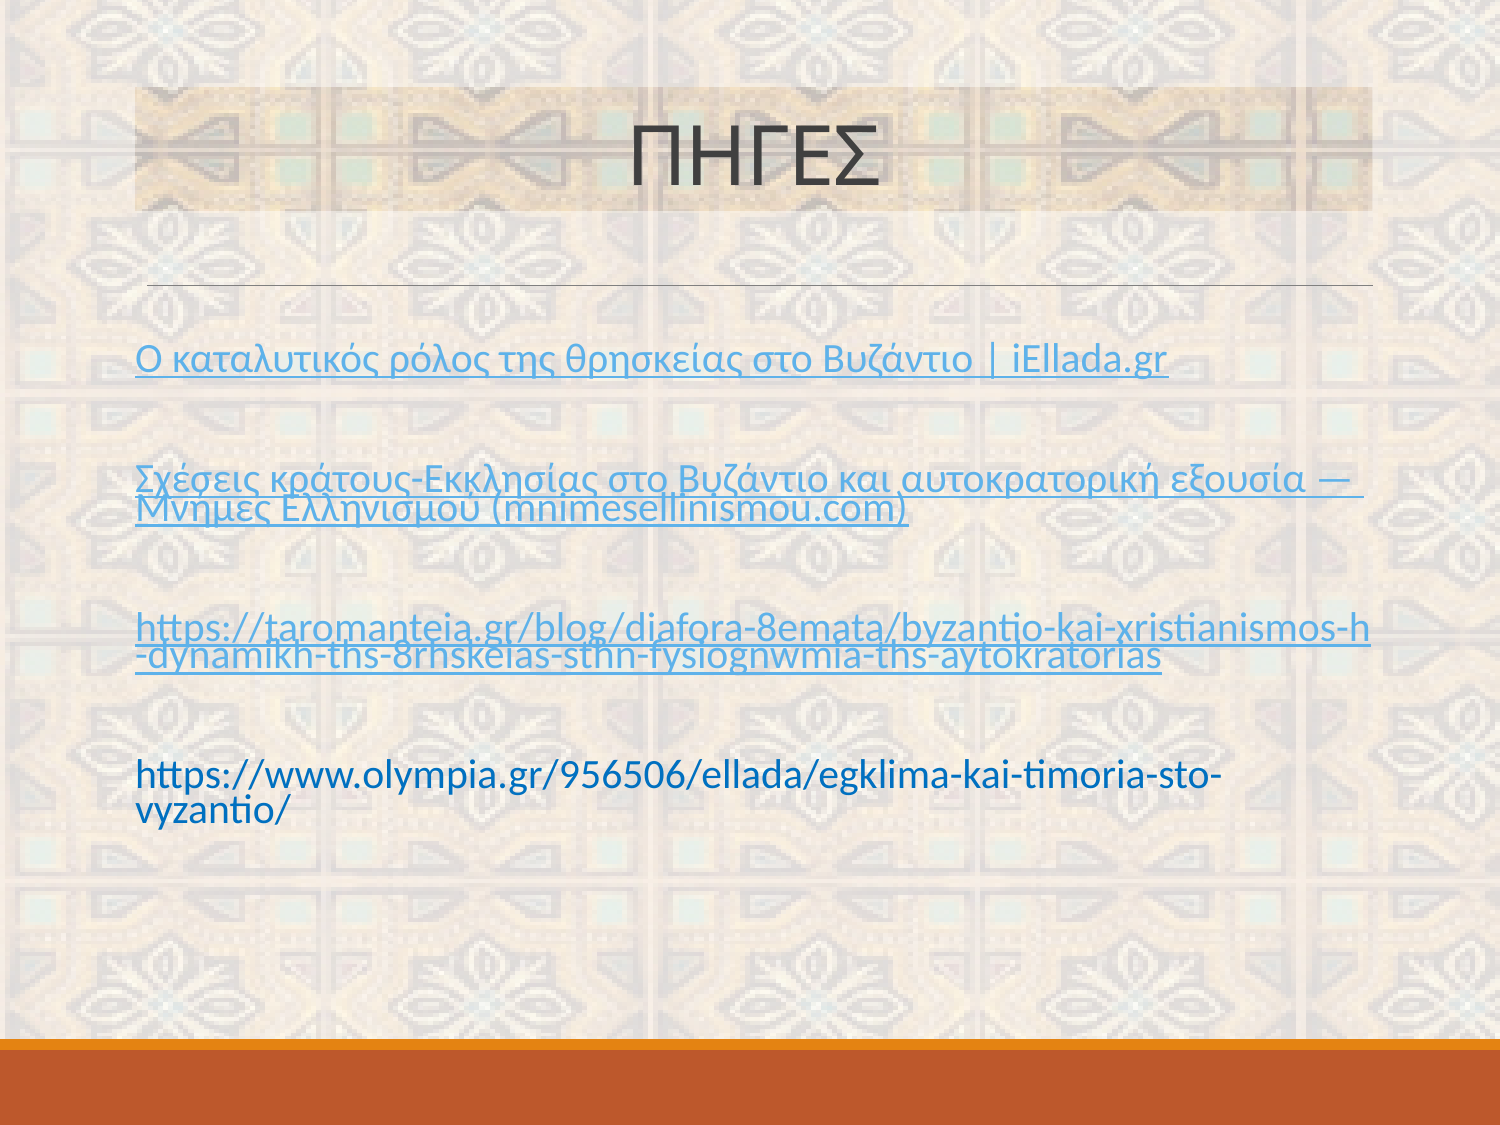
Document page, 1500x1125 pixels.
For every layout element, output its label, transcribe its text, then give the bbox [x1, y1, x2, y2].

list Ο καταλυτικός ρόλος της θρησκείας στο Βυζάντιο | iEllada.gr Σχέσεις κράτους-Εκκλησίας στο Βυζάντιο και αυτοκρατορική εξουσία — Μνήμες Ελληνισμού (mnimesellinismou.com) https://taromanteia.gr/blog/diafora-8emata/byzantio-kai-xristianismos-h-dynamikh-ths-8rhskeias-sthn-fysiognwmia-ths-aytokratorias https://www.olympia.gr/956506/ellada/egklima-kai-timoria-sto-vyzantio/ [135, 337, 1373, 998]
title ΠΗΓΕΣ [135, 87, 1373, 211]
